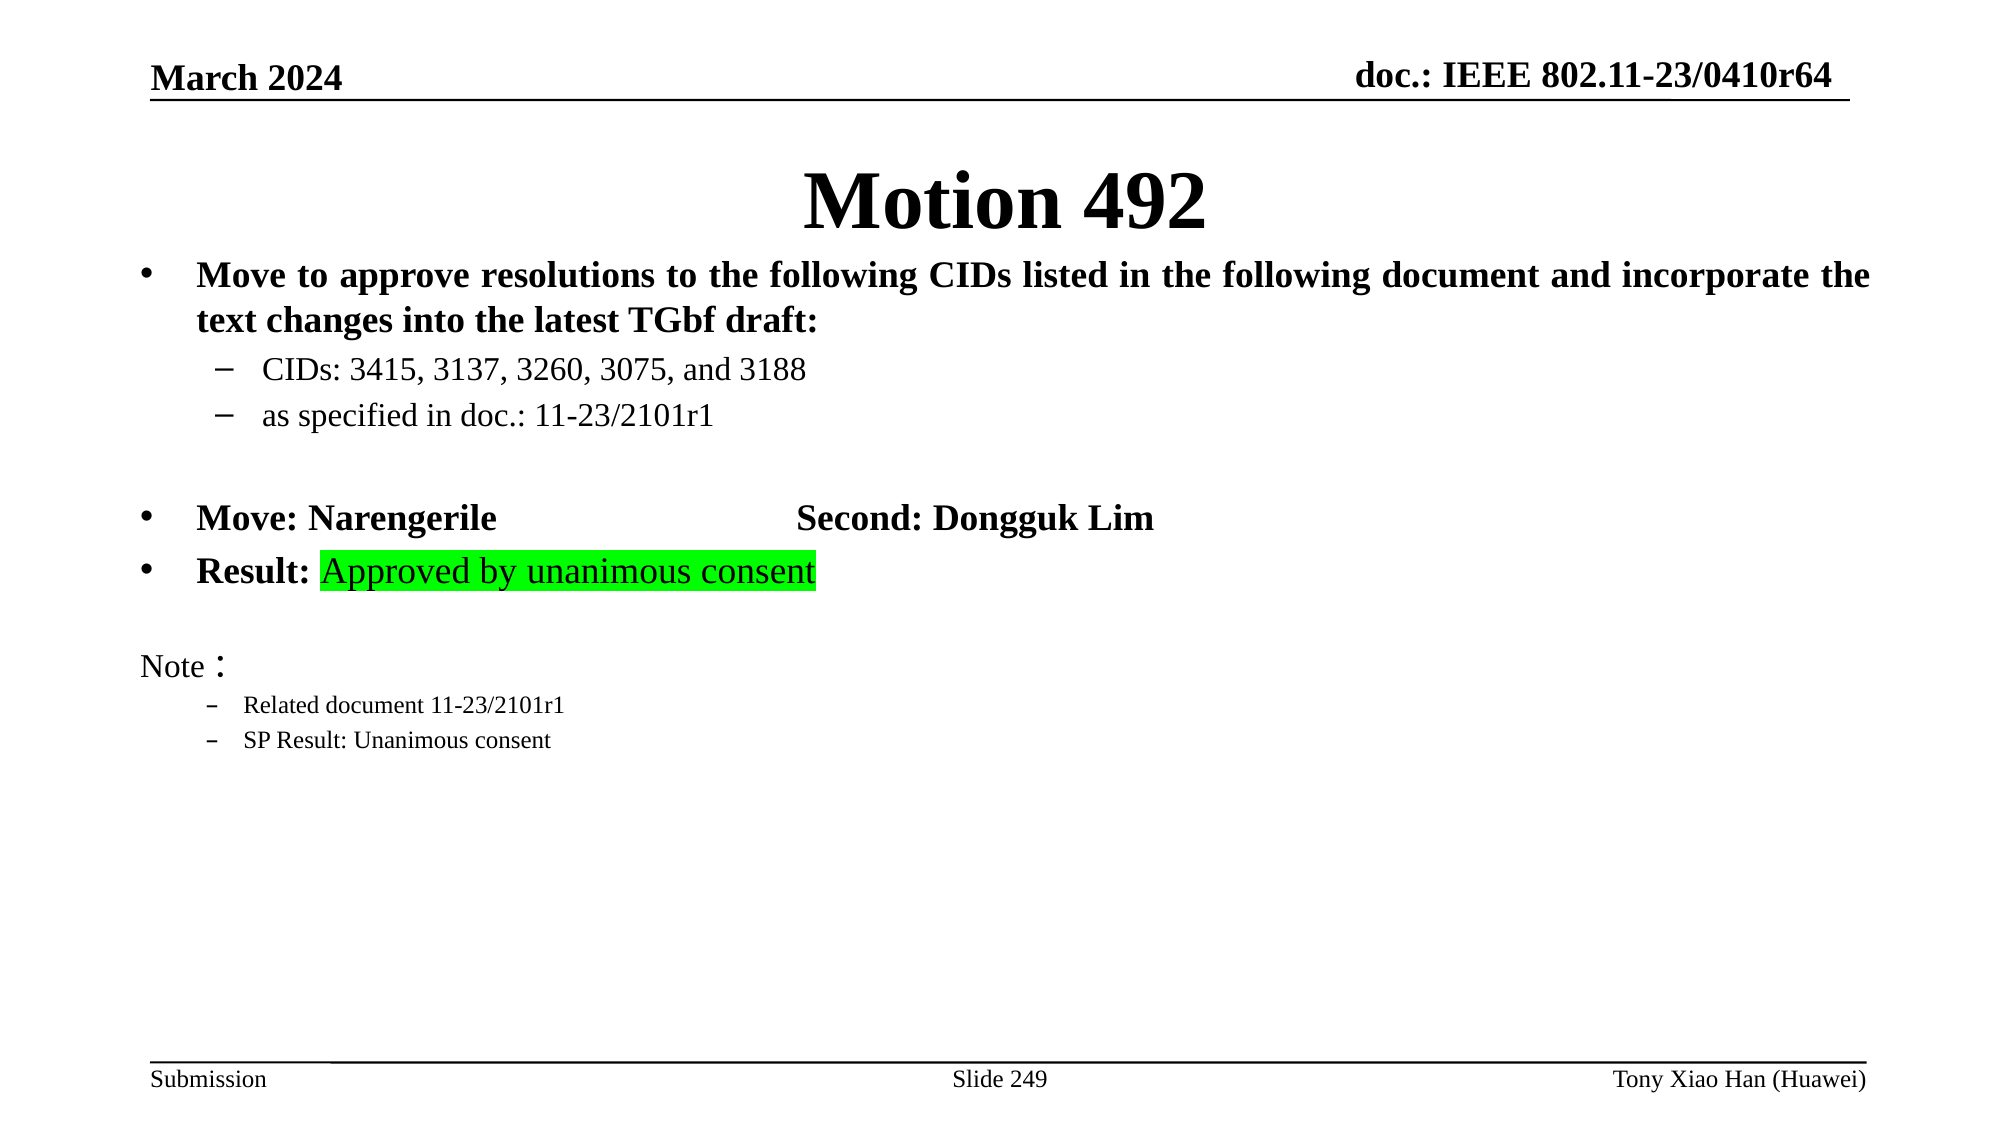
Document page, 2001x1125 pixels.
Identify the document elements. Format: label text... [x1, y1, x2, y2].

text_box Motion 492 [368, 137, 1644, 212]
text_box Move to approve resolutions to the following CIDs listed in the following document and incorporate the text changes into the latest TGbf draft: CIDs: 3415, 3137, 3260, 3075, and 3188 as specified in doc.: 11-23/2101r1 Move: Narengerile Second: Dongguk Lim Result: Approved by unanimous consent Note： Related document 11-23/2101r1 SP Result: Unanimous consent [125, 212, 1888, 988]
